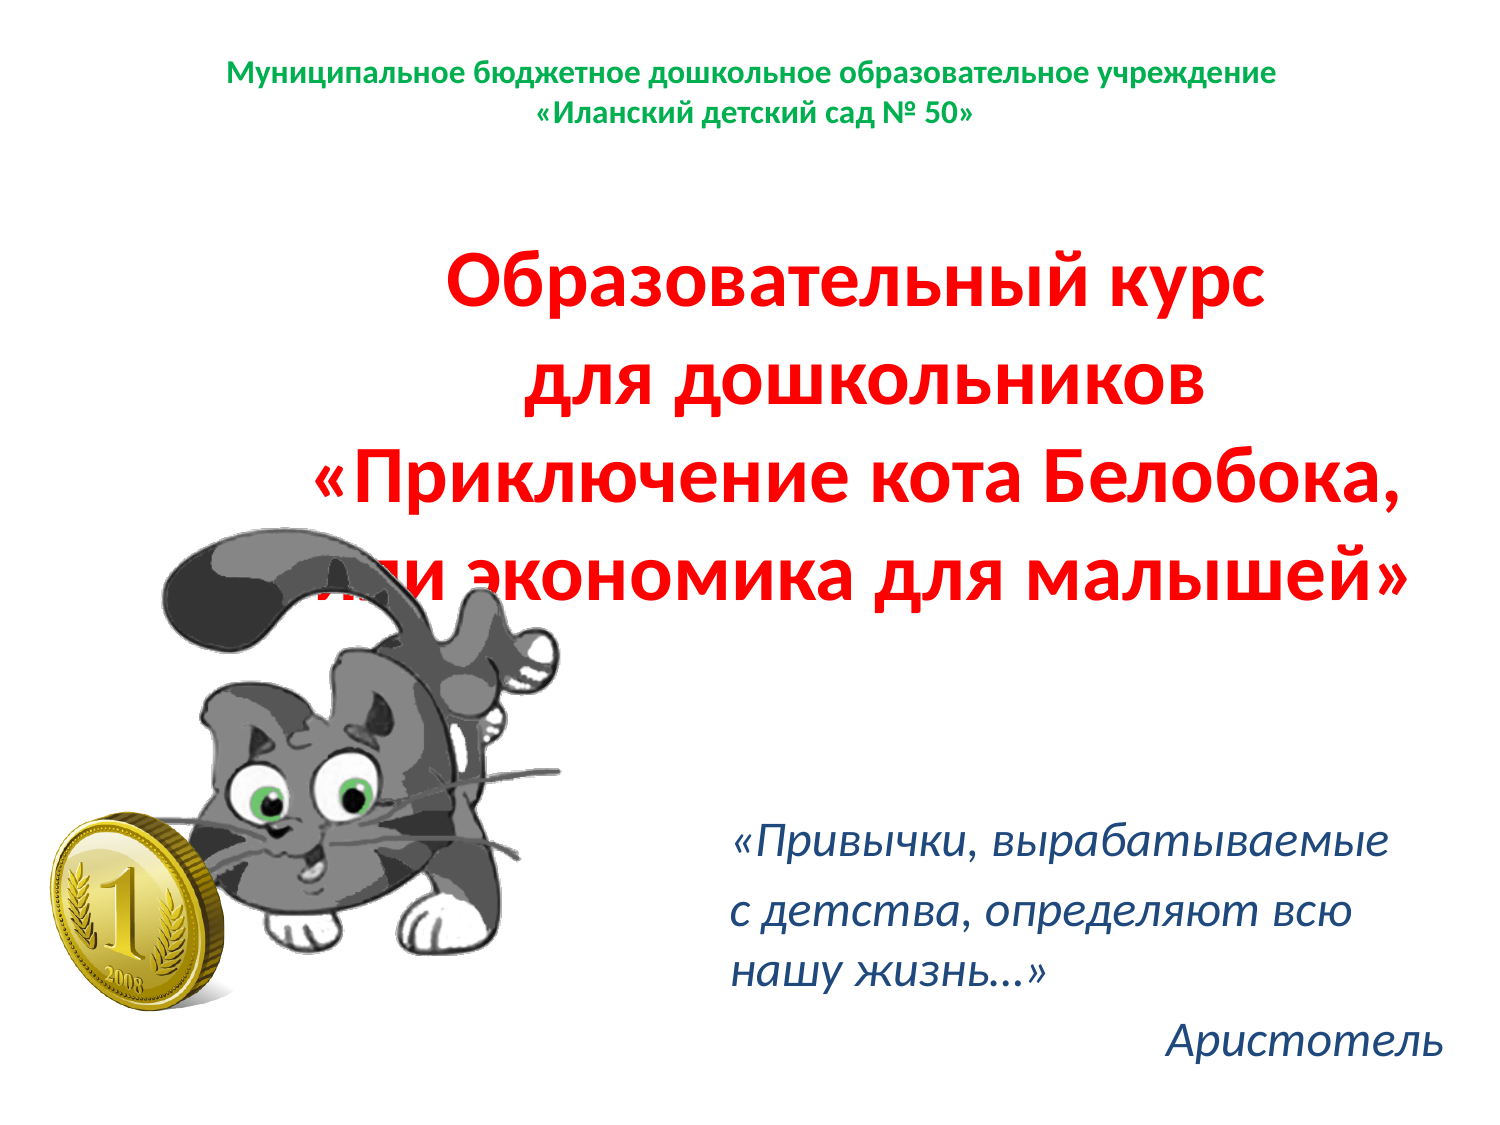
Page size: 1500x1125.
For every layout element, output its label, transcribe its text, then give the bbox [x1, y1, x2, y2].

picture [0, 420, 680, 1082]
subtitle «Привычки, вырабатываемые с детства, определяют всю нашу жизнь…» Аристотель [714, 798, 1459, 1087]
title Образовательный курс для дошкольников «Приключение кота Белобока, или экономика для малышей» [293, 214, 1440, 628]
text_box Муниципальное бюджетное дошкольное образовательное учреждение «Иланский детский сад № 50» [147, 42, 1365, 138]
